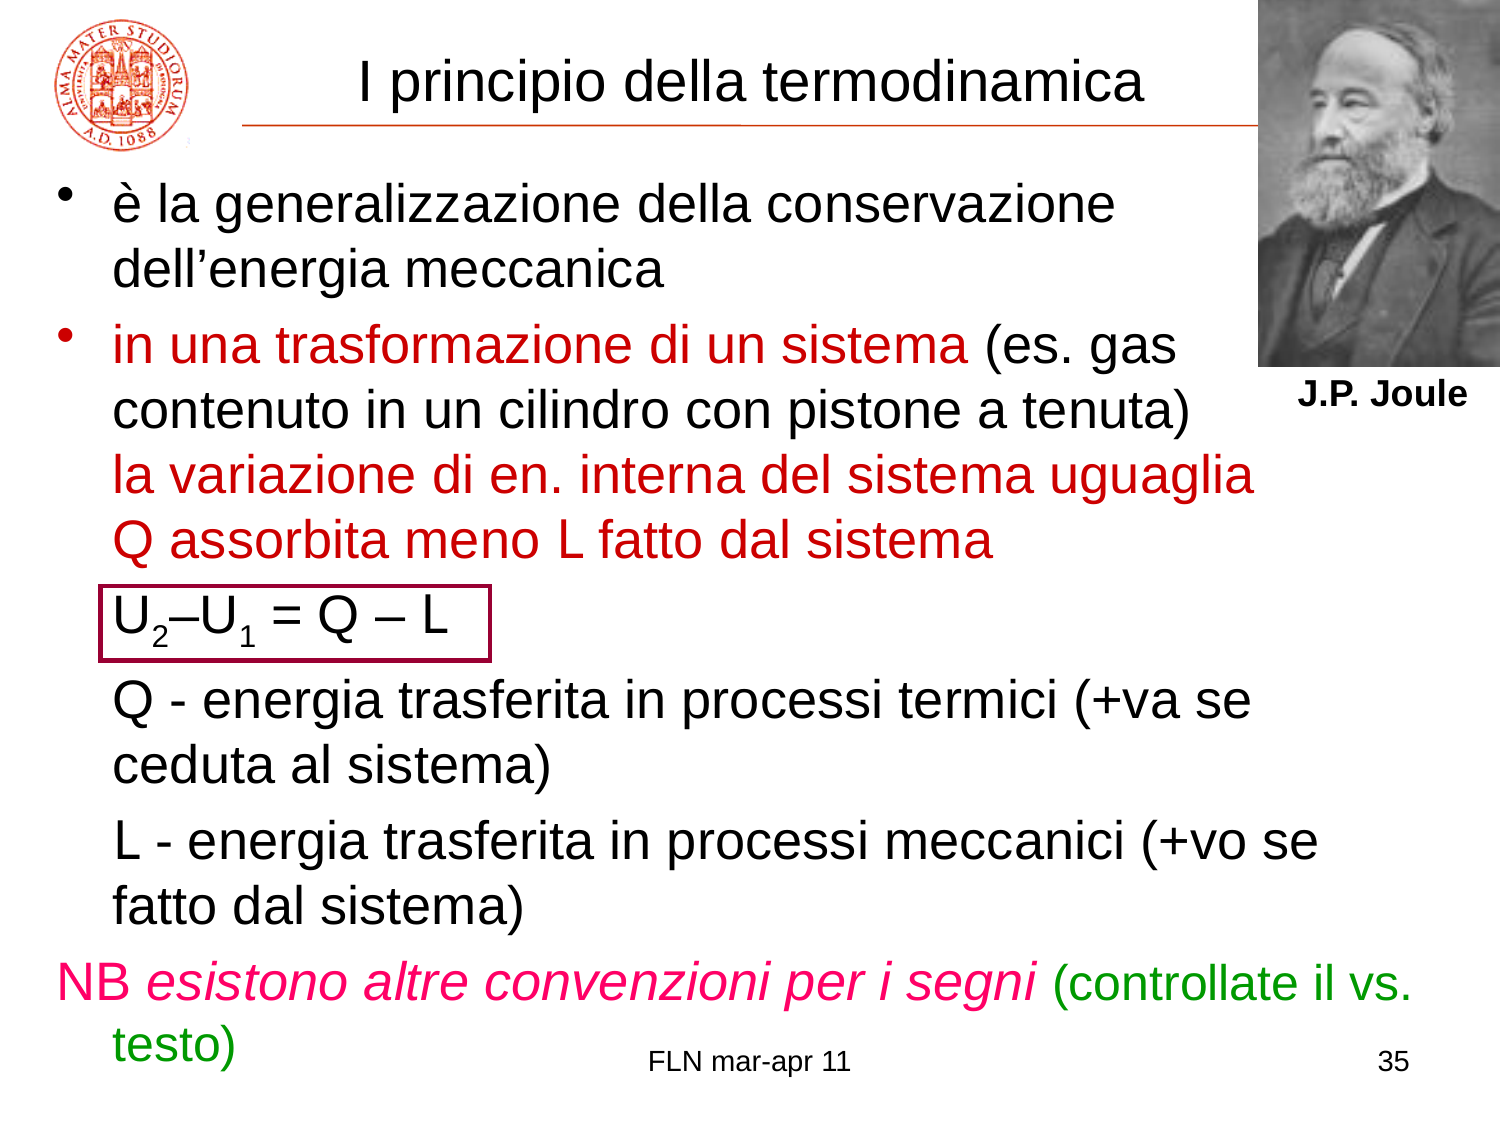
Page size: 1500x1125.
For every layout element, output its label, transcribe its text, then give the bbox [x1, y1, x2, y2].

slide_number 35 [1074, 1034, 1425, 1103]
text_box [100, 586, 491, 661]
footer FLN mar-apr 11 [512, 1034, 988, 1103]
picture [53, 18, 190, 160]
list è la generalizzazione della conservazione dell’energia meccanica in una trasformazione di un sistema (es. gas contenuto in un cilindro con pistone a tenuta) la variazione di en. interna del sistema uguaglia Q assorbita meno L fatto dal sistema U2–U1 = Q – L Q - energia trasferita in processi termici (+va se ceduta al sistema) L - energia trasferita in processi meccanici (+vo se fatto dal sistema) NB esistono altre convenzioni per i segni (controllate il vs. testo) [41, 160, 1447, 1012]
picture [1258, 0, 1500, 367]
text_box J.P. Joule [1282, 376, 1484, 422]
title I principio della termodinamica [159, 31, 1253, 126]
